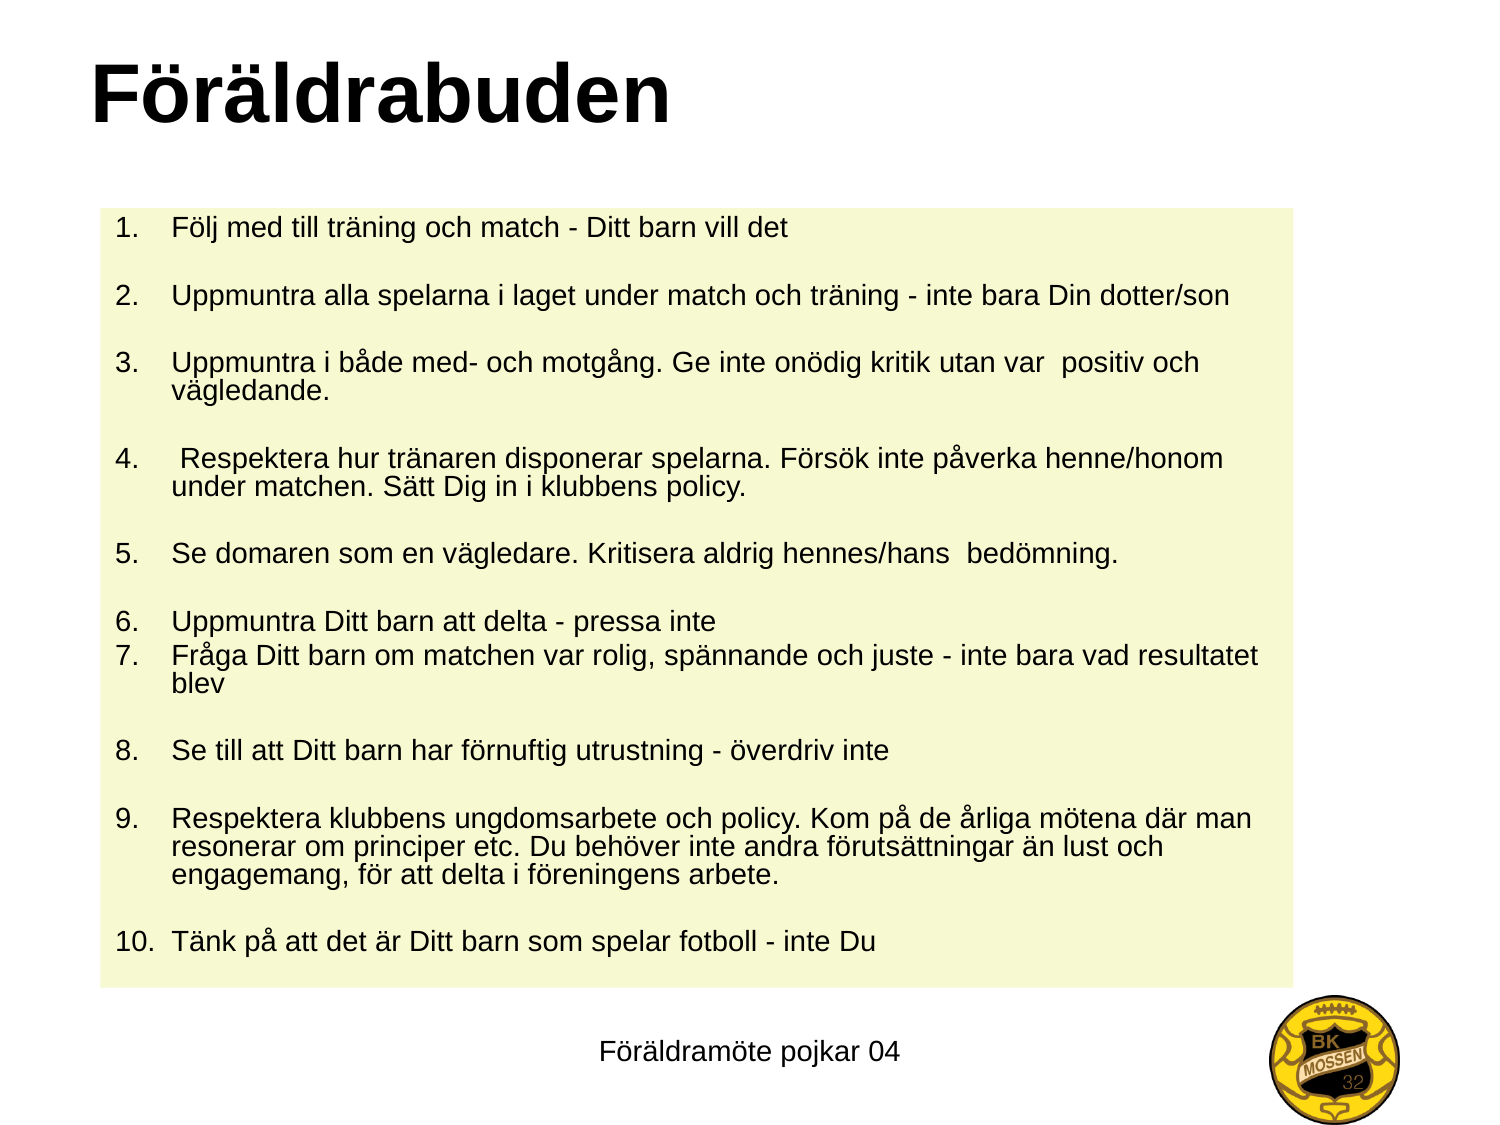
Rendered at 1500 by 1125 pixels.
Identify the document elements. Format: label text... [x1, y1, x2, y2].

list Följ med till träning och match - Ditt barn vill det Uppmuntra alla spelarna i laget under match och träning - inte bara Din dotter/son Uppmuntra i både med- och motgång. Ge inte onödig kritik utan var positiv och vägledande. Respektera hur tränaren disponerar spelarna. Försök inte påverka henne/honom under matchen. Sätt Dig in i klubbens policy. Se domaren som en vägledare. Kritisera aldrig hennes/hans bedömning. Uppmuntra Ditt barn att delta - pressa inte Fråga Ditt barn om matchen var rolig, spännande och juste - inte bara vad resultatet blev Se till att Ditt barn har förnuftig utrustning - överdriv inte Respektera klubbens ungdomsarbete och policy. Kom på de årliga mötena där man resonerar om principer etc. Du behöver inte andra förutsättningar än lust och engagemang, för att delta i föreningens arbete. Tänk på att det är Ditt barn som spelar fotboll - inte Du [100, 208, 1294, 988]
footer Föräldramöte pojkar 04 [512, 1024, 988, 1103]
picture [1269, 994, 1400, 1125]
title Föräldrabuden [75, 45, 1425, 233]
